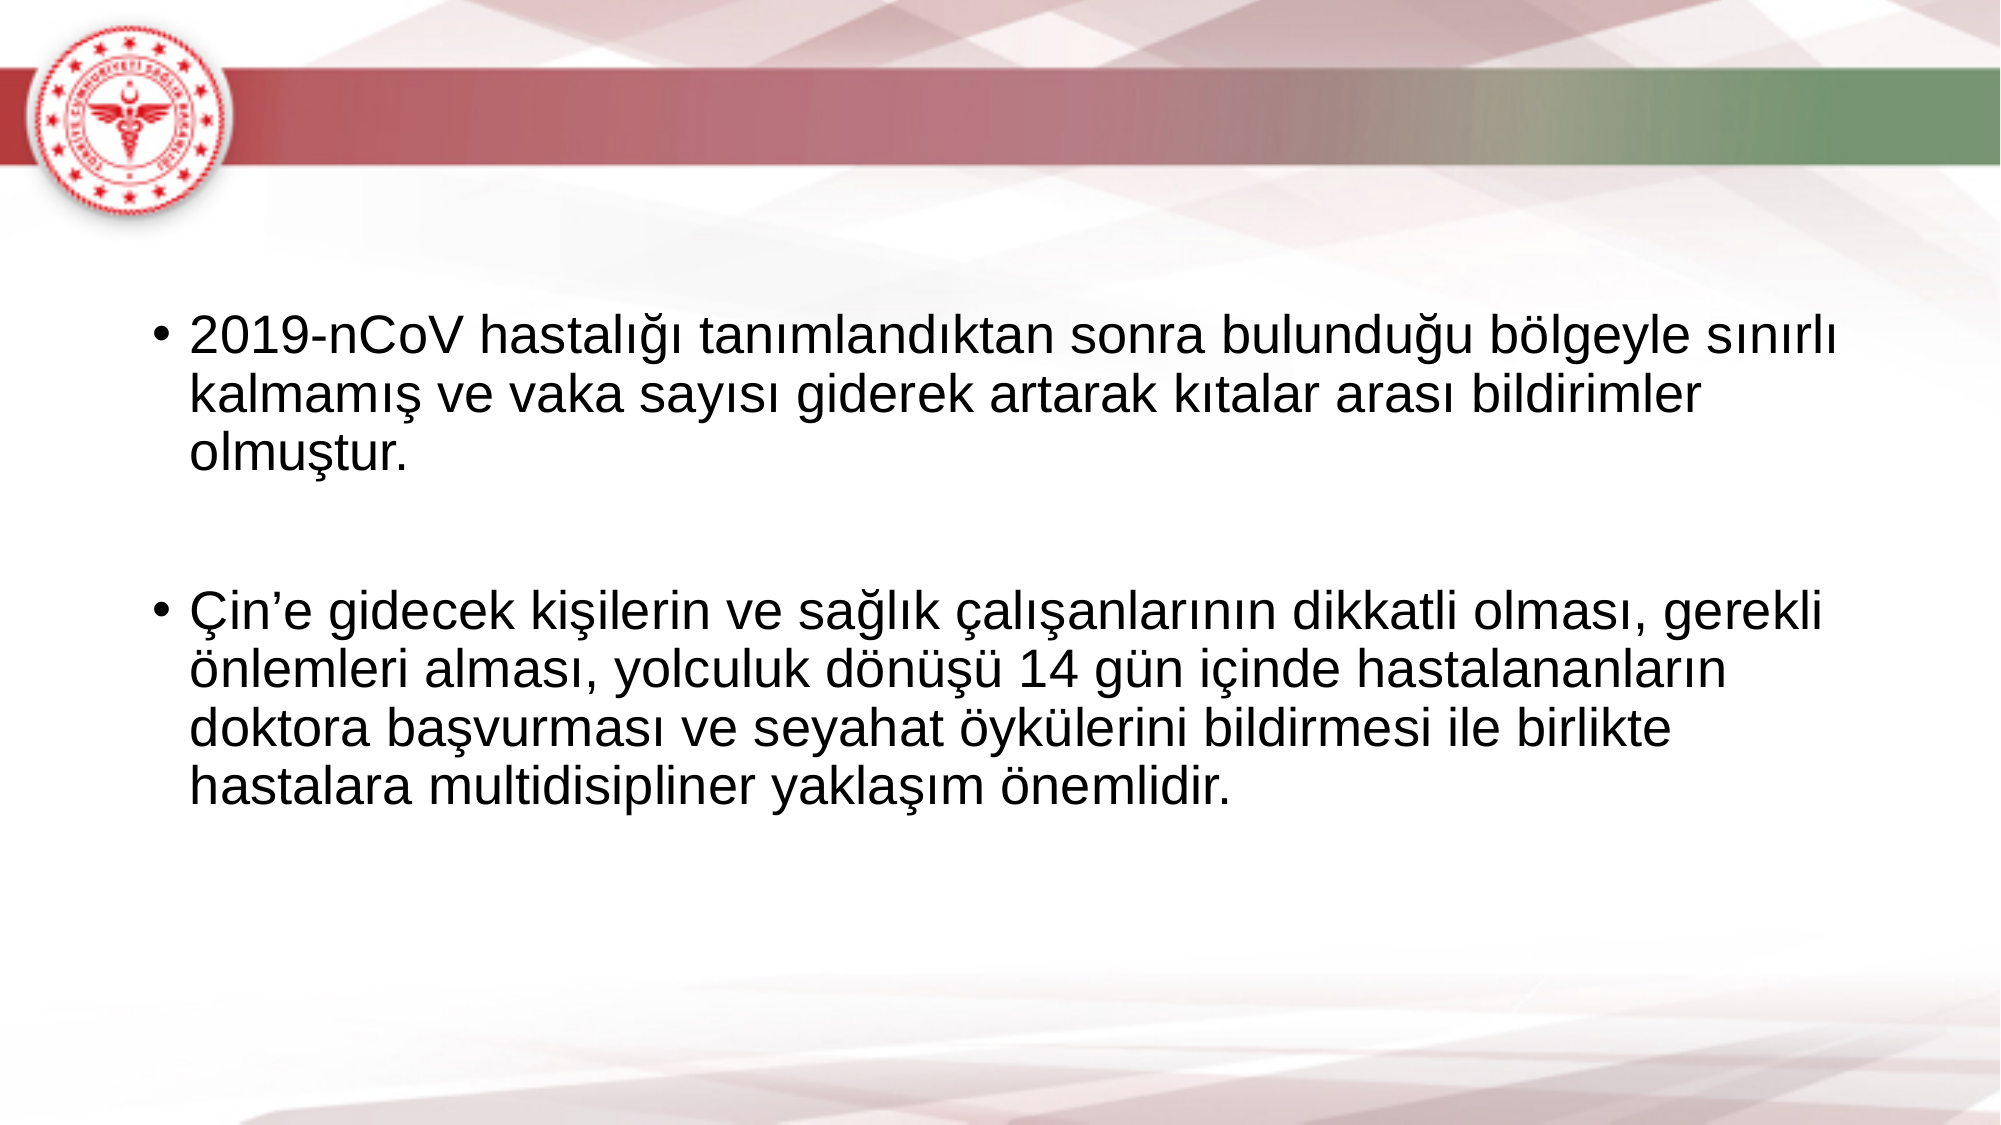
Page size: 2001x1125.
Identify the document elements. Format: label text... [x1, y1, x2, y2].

picture [0, 0, 2001, 1125]
list 2019-nCoV hastalığı tanımlandıktan sonra bulunduğu bölgeyle sınırlı kalmamış ve vaka sayısı giderek artarak kıtalar arası bildirimler olmuştur. Çin’e gidecek kişilerin ve sağlık çalışanlarının dikkatli olması, gerekli önlemleri alması, yolculuk dönüşü 14 gün içinde hastalananların doktora başvurması ve seyahat öykülerini bildirmesi ile birlikte hastalara multidisipliner yaklaşım önemlidir. [137, 299, 1863, 1014]
